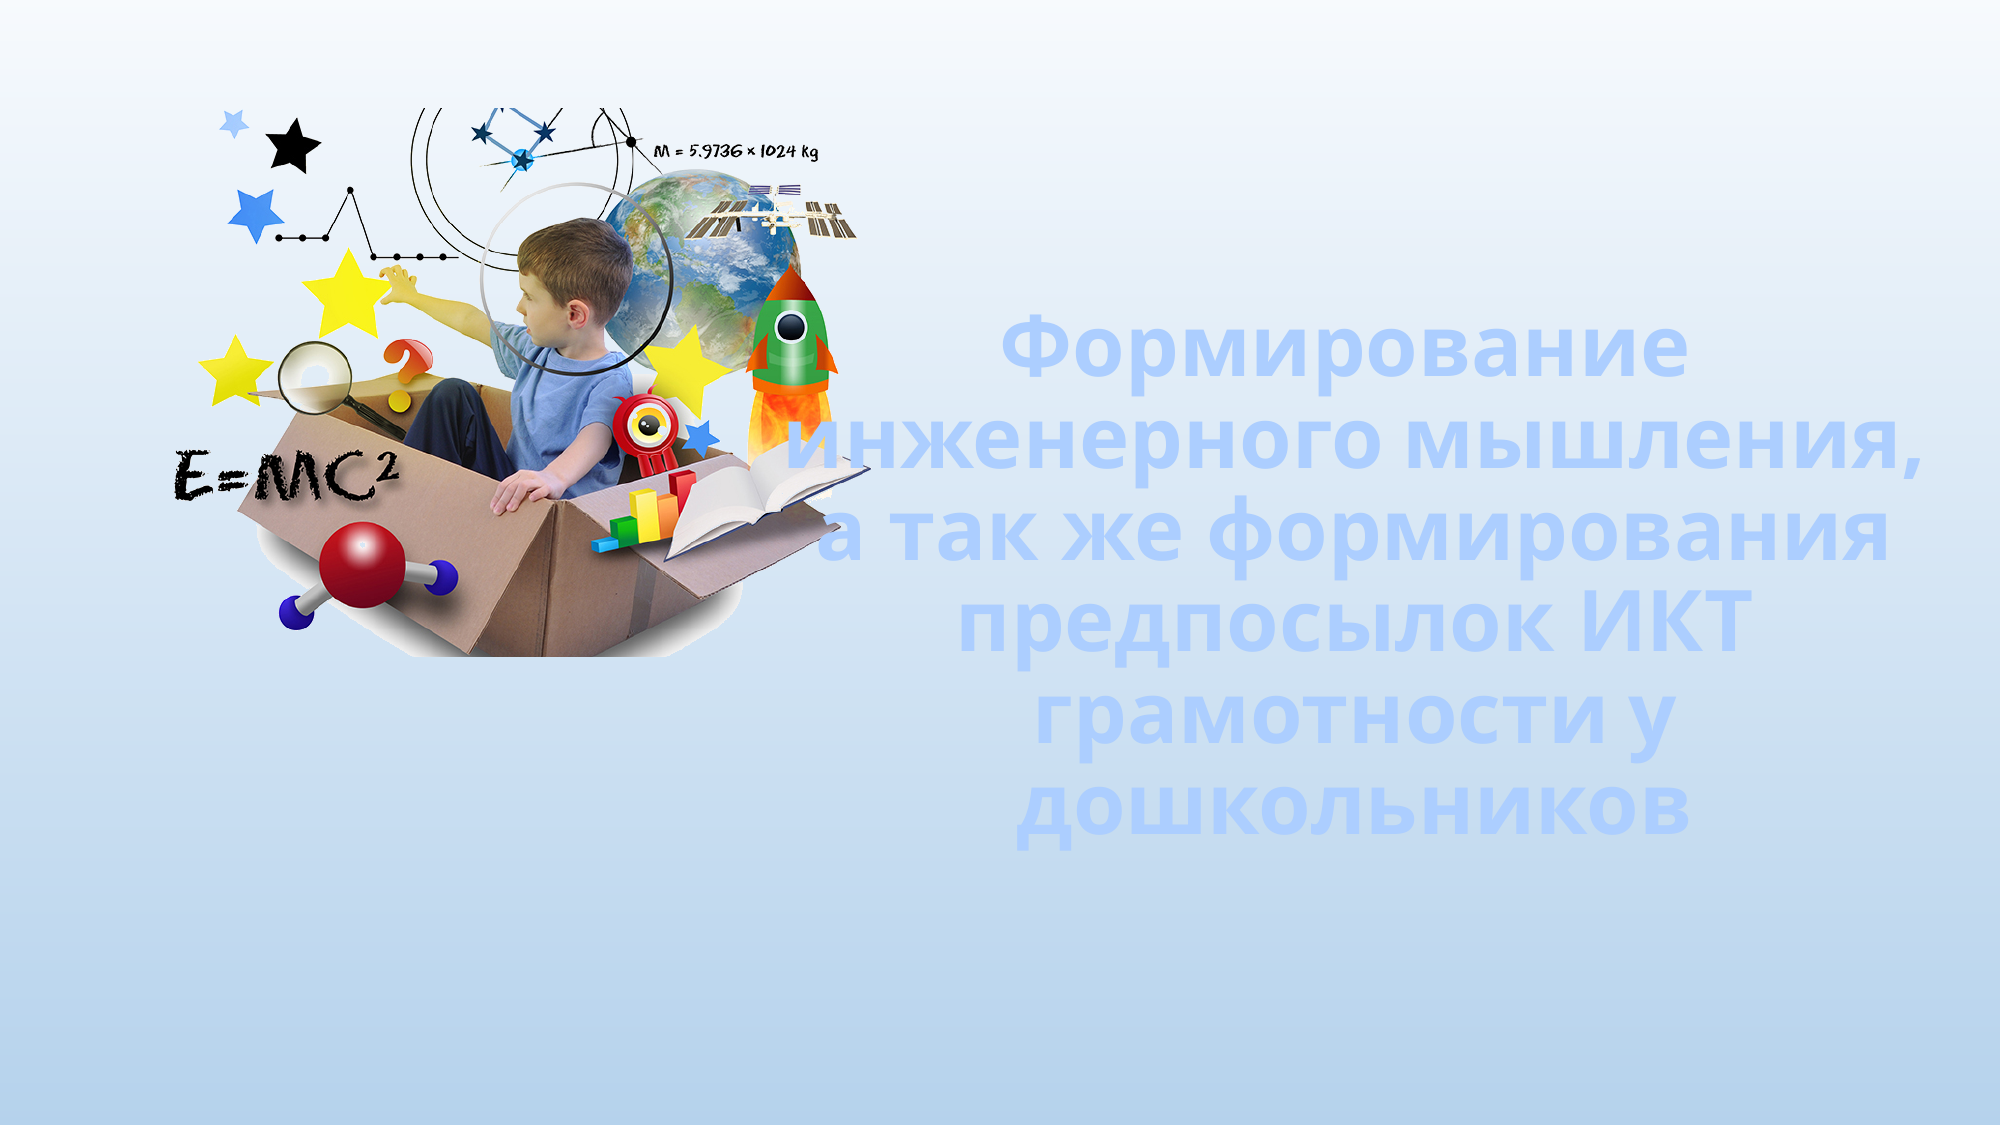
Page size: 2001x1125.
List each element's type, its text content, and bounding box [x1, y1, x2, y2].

picture [118, 108, 891, 658]
title Формирование инженерного мышления, а так же формирования предпосылок ИКТ грамотности у дошкольников [750, 295, 1960, 861]
